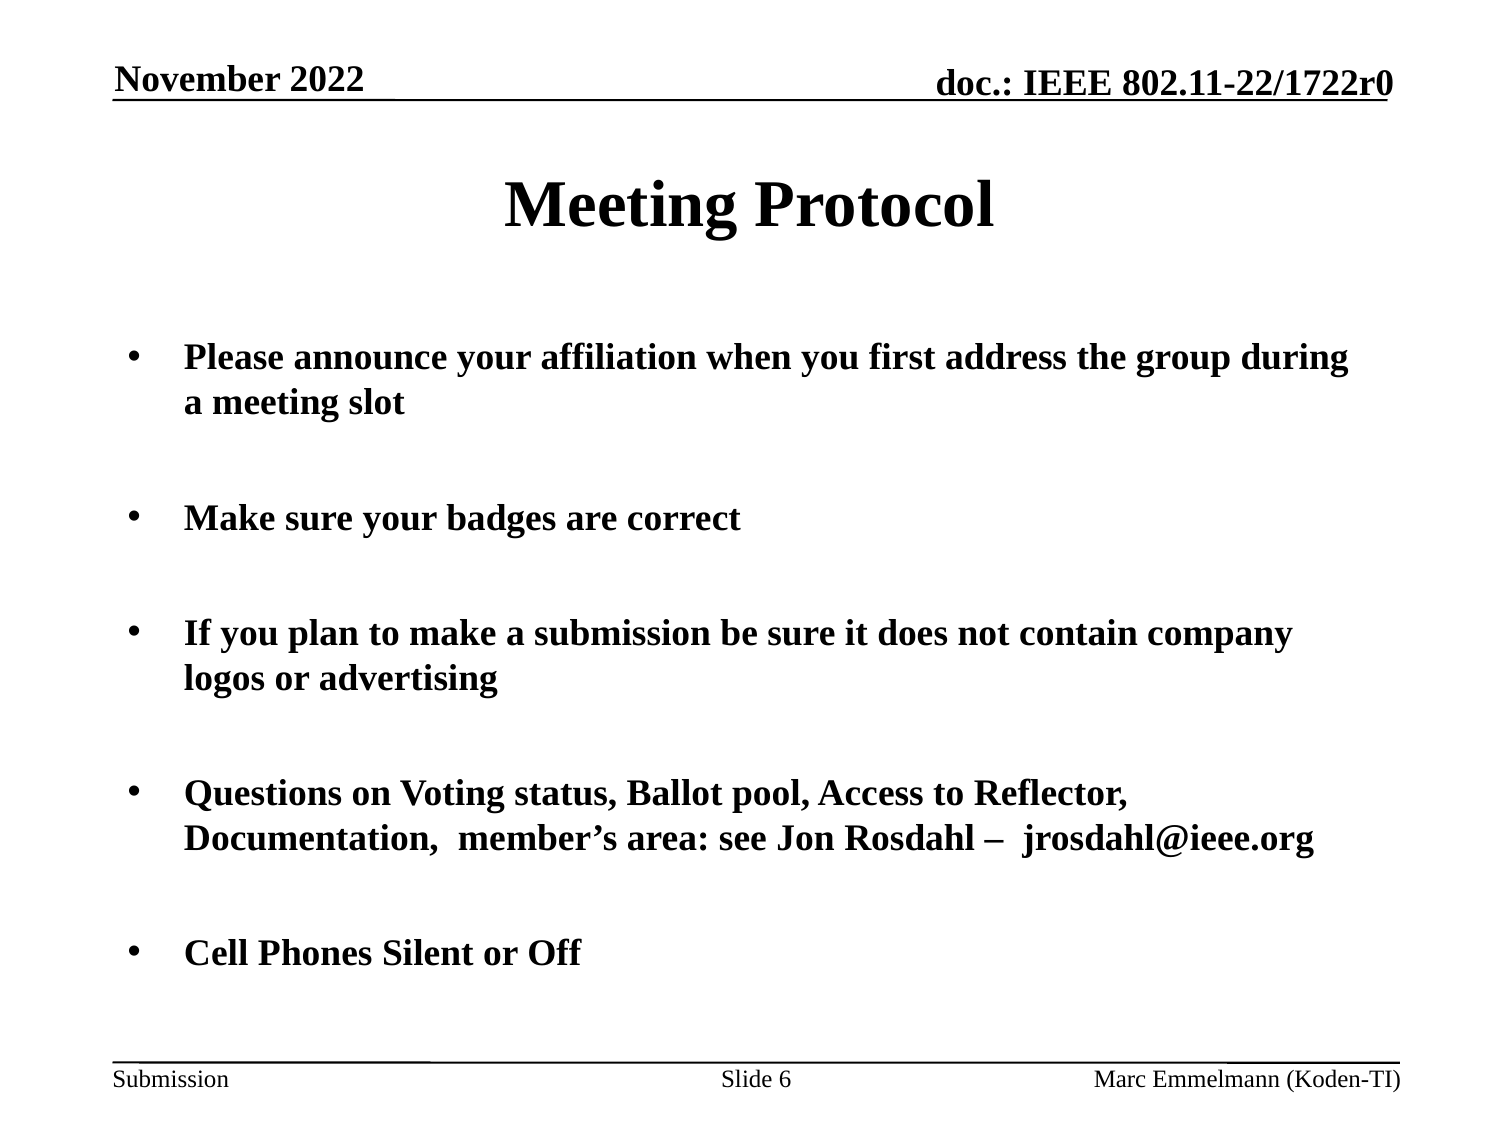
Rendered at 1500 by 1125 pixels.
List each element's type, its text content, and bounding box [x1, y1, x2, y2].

title Meeting Protocol [112, 112, 1388, 288]
list Please announce your affiliation when you first address the group during a meeting slot Make sure your badges are correct If you plan to make a submission be sure it does not contain company logos or advertising Questions on Voting status, Ballot pool, Access to Reflector, Documentation, member’s area: see Jon Rosdahl – jrosdahl@ieee.org Cell Phones Silent or Off [112, 324, 1388, 1000]
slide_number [114, 54, 423, 100]
footer Marc Emmelmann (Koden-TI) [878, 1061, 1402, 1093]
slide_number Slide 6 [712, 1061, 800, 1123]
